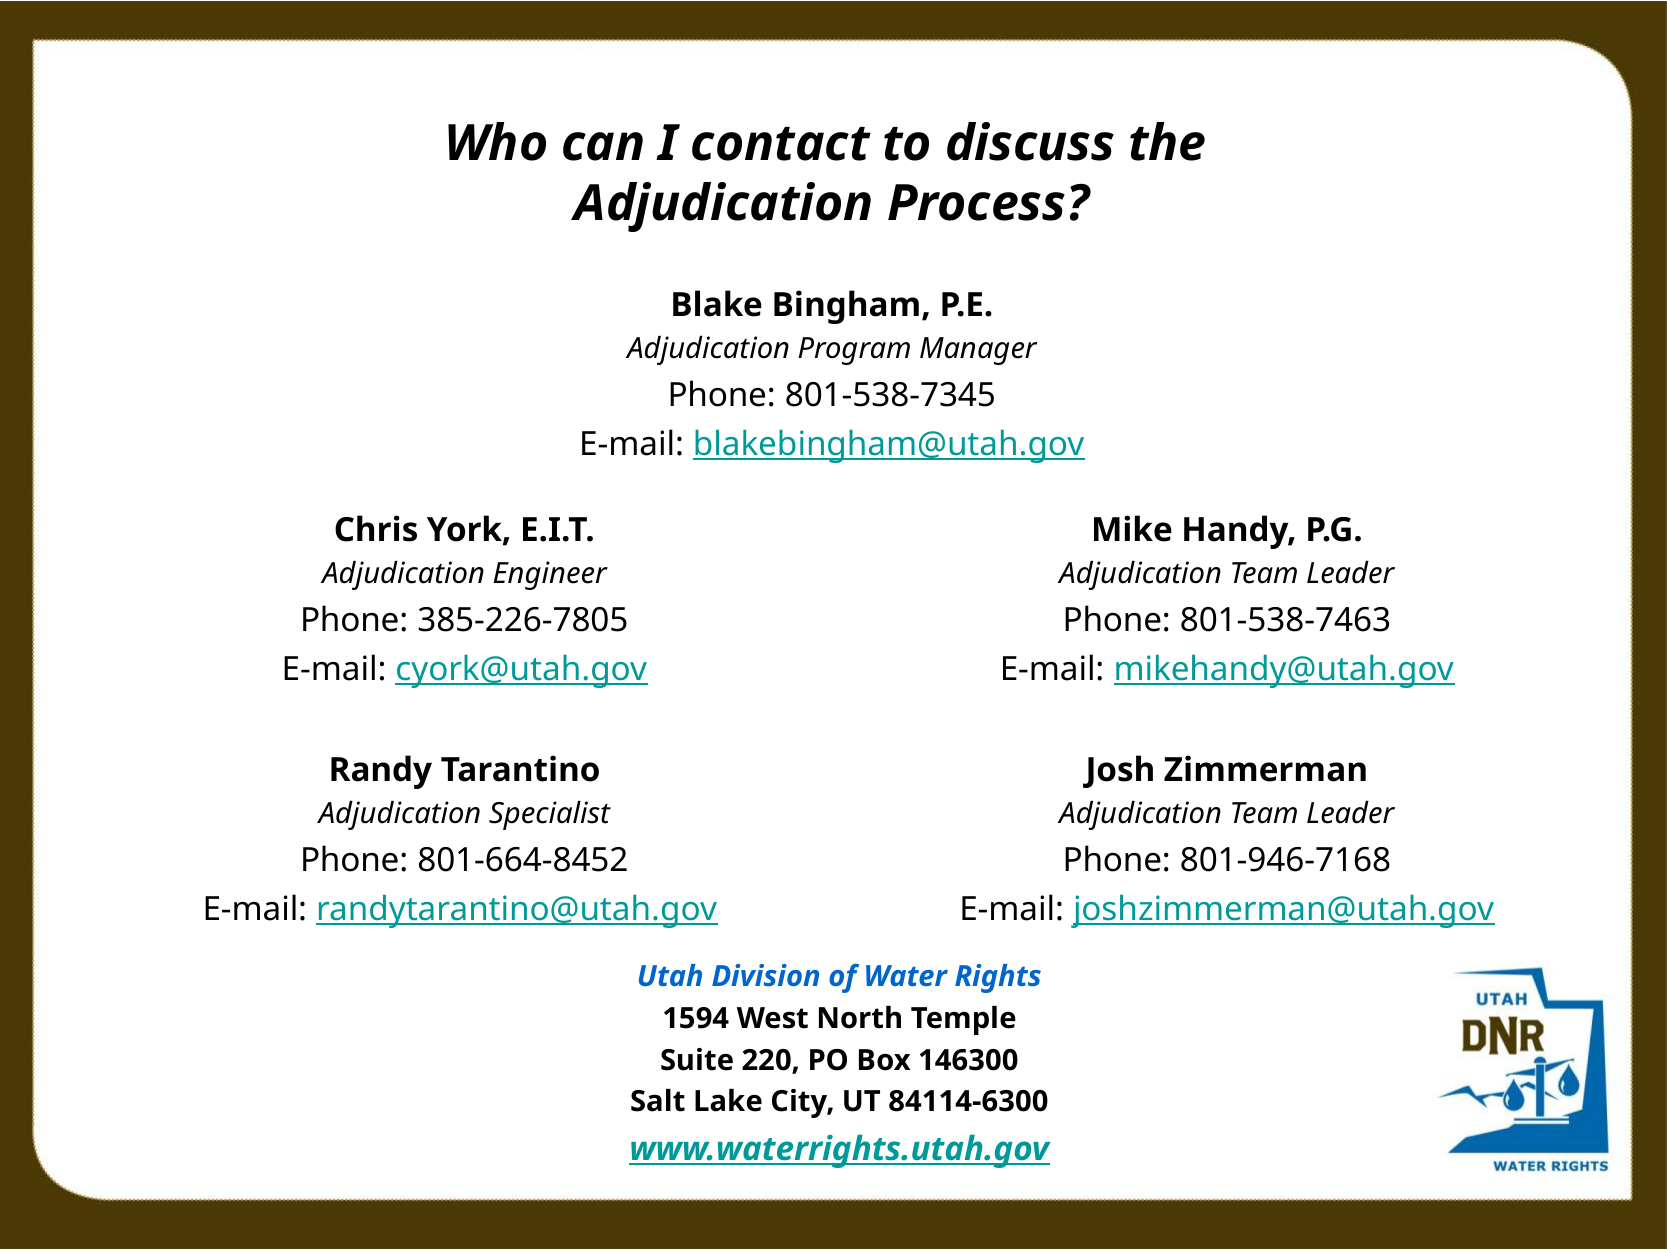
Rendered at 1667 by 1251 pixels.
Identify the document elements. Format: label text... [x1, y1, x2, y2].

text_box Chris York, E.I.T. Adjudication Engineer Phone: 385-226-7805 E-mail: cyork@utah.gov Randy Tarantino Adjudication Specialist Phone: 801-664-8452 E-mail: randytarantino@utah.gov Mike Handy, P.G. Adjudication Team Leader Phone: 801-538-7463 E-mail: mikehandy@utah.gov Josh Zimmerman Adjudication Team Leader Phone: 801-946-7168 E-mail: joshzimmerman@utah.gov [83, 499, 1609, 950]
text_box Utah Division of Water Rights 1594 West North Temple Suite 220, PO Box 146300 Salt Lake City, UT 84114-6300 www.waterrights.utah.gov [258, 949, 1421, 1175]
text_box Who can I contact to discuss the Adjudication Process? [168, 118, 1496, 223]
text_box Blake Bingham, P.E. Adjudication Program Manager Phone: 801-538-7345 E-mail: blakebingham@utah.gov [250, 274, 1414, 500]
picture [0, 1, 1667, 1249]
